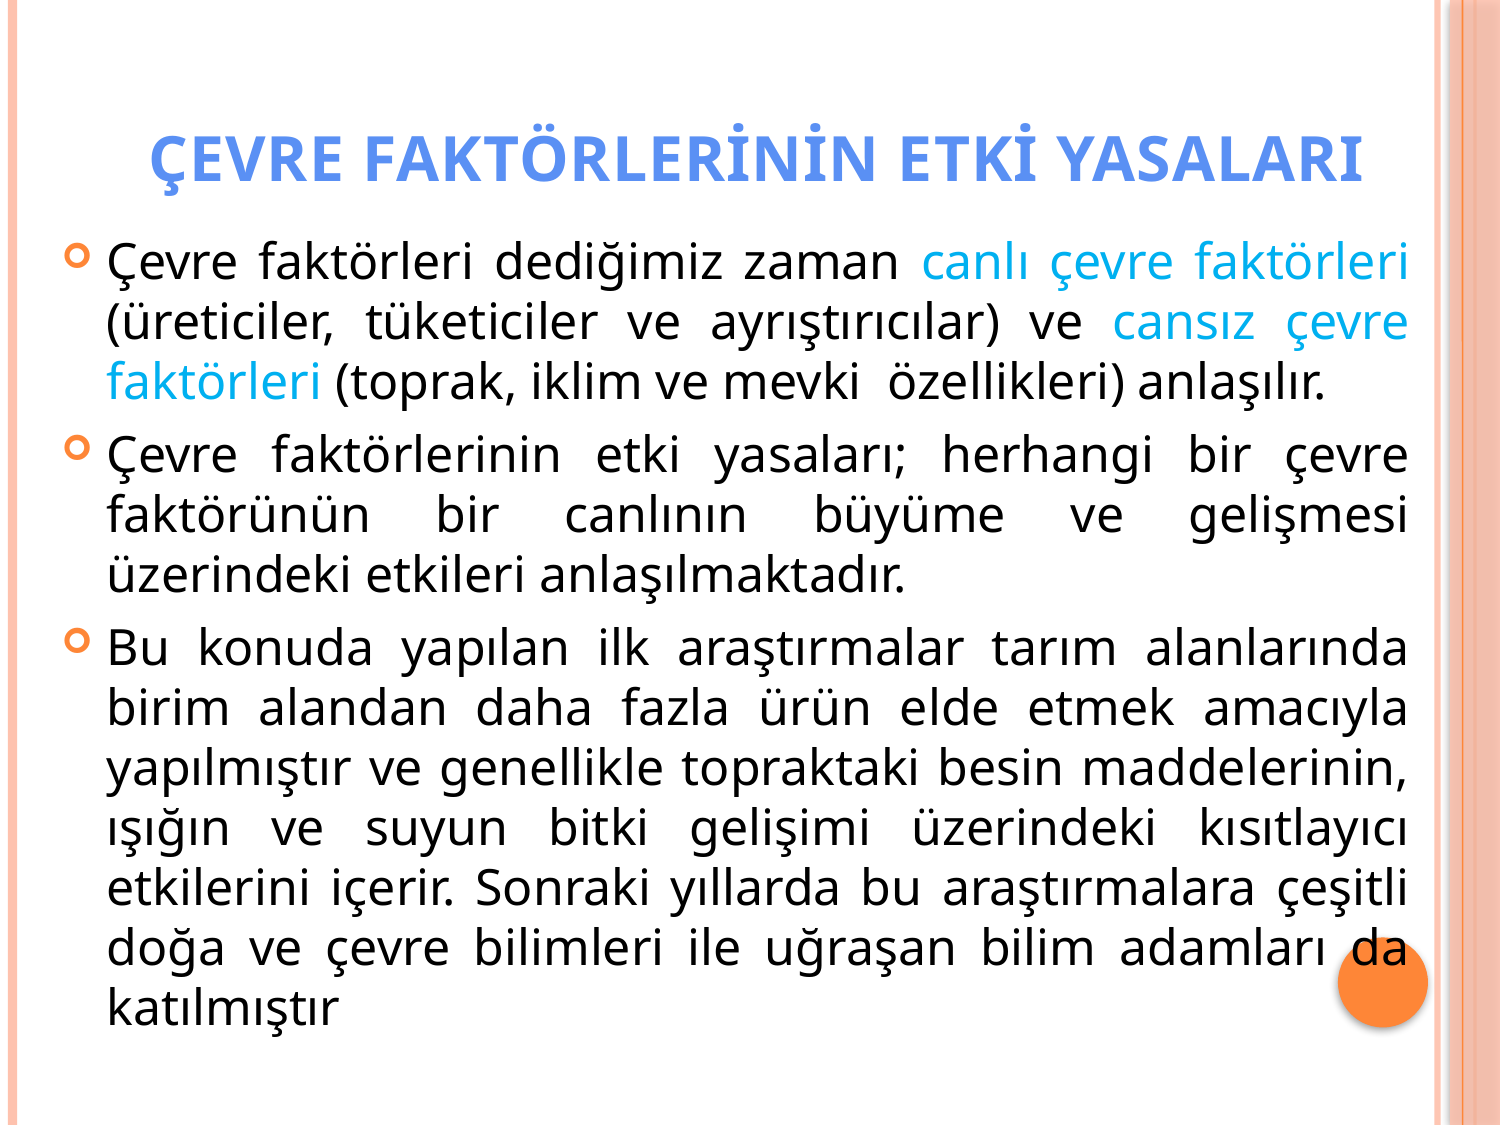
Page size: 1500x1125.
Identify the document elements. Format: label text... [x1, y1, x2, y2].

list Çevre faktörleri dediğimiz zaman canlı çevre faktörleri (üreticiler, tüketiciler ve ayrıştırıcılar) ve cansız çevre faktörleri (toprak, iklim ve mevki özellikleri) anlaşılır. Çevre faktörlerinin etki yasaları; herhangi bir çevre faktörünün bir canlının büyüme ve gelişmesi üzerindeki etkileri anlaşılmaktadır. Bu konuda yapılan ilk araştırmalar tarım alanlarında birim alandan daha fazla ürün elde etmek amacıyla yapılmıştır ve genellikle topraktaki besin maddelerinin, ışığın ve suyun bitki gelişimi üzerindeki kısıtlayıcı etkilerini içerir. Sonraki yıllarda bu araştırmalara çeşitli doğa ve çevre bilimleri ile uğraşan bilim adamları da katılmıştır [46, 222, 1425, 1079]
title ÇEVRE FAKTÖRLERİNİN ETKİ YASALARI [82, 35, 1432, 201]
